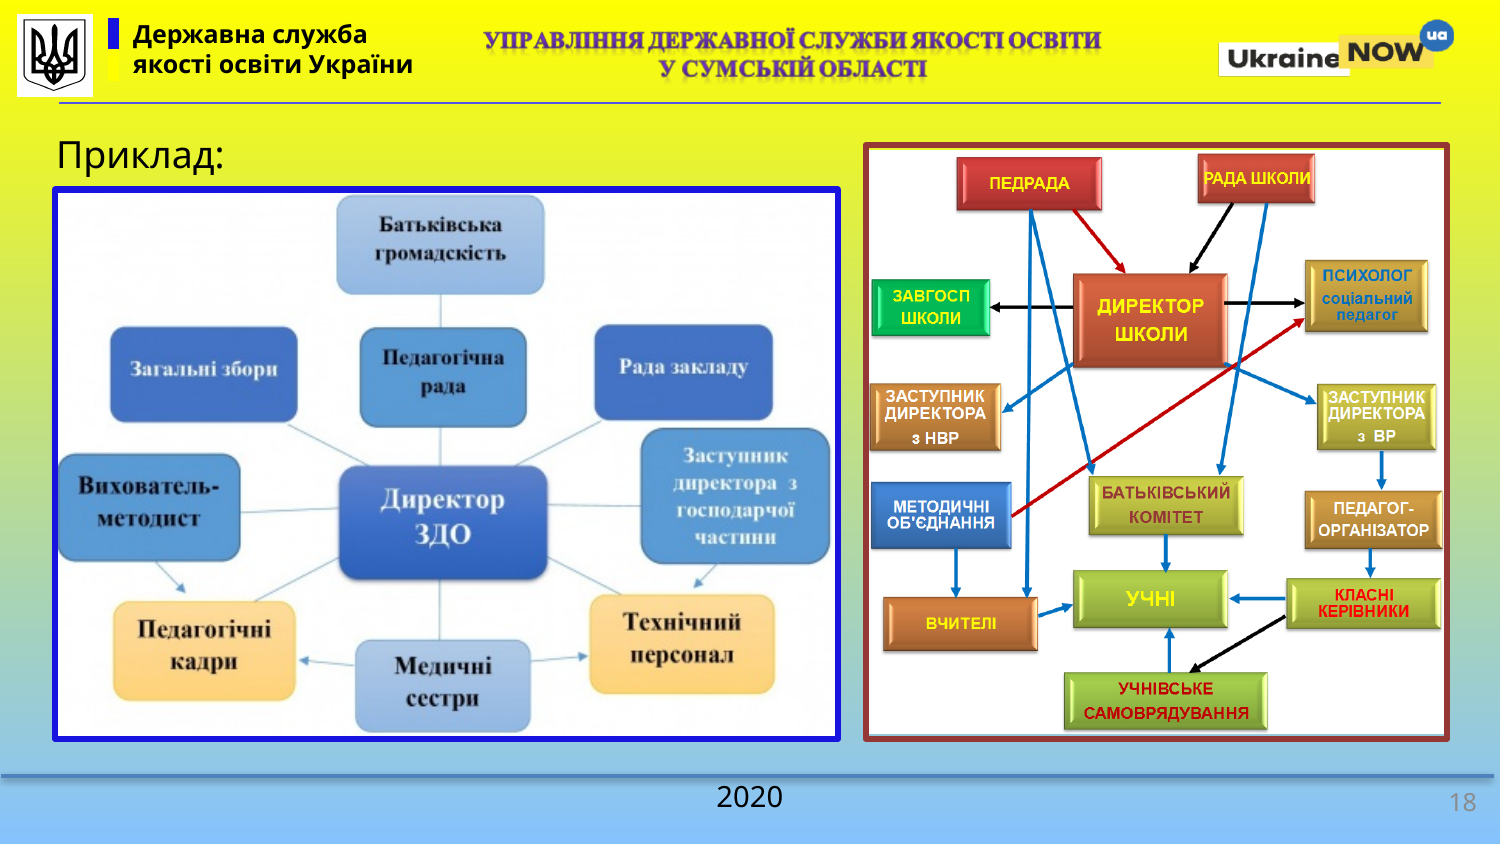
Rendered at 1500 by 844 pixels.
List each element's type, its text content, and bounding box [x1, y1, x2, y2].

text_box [17, 10, 444, 97]
picture [54, 189, 839, 739]
text_box 2020 [640, 771, 860, 775]
text_box [864, 143, 1449, 152]
picture [1171, 0, 1500, 92]
picture [467, 18, 1122, 98]
text_box 2020 [640, 785, 860, 822]
picture [865, 150, 1448, 734]
text_box Приклад: [41, 123, 343, 184]
slide_number 18 [1141, 784, 1493, 827]
